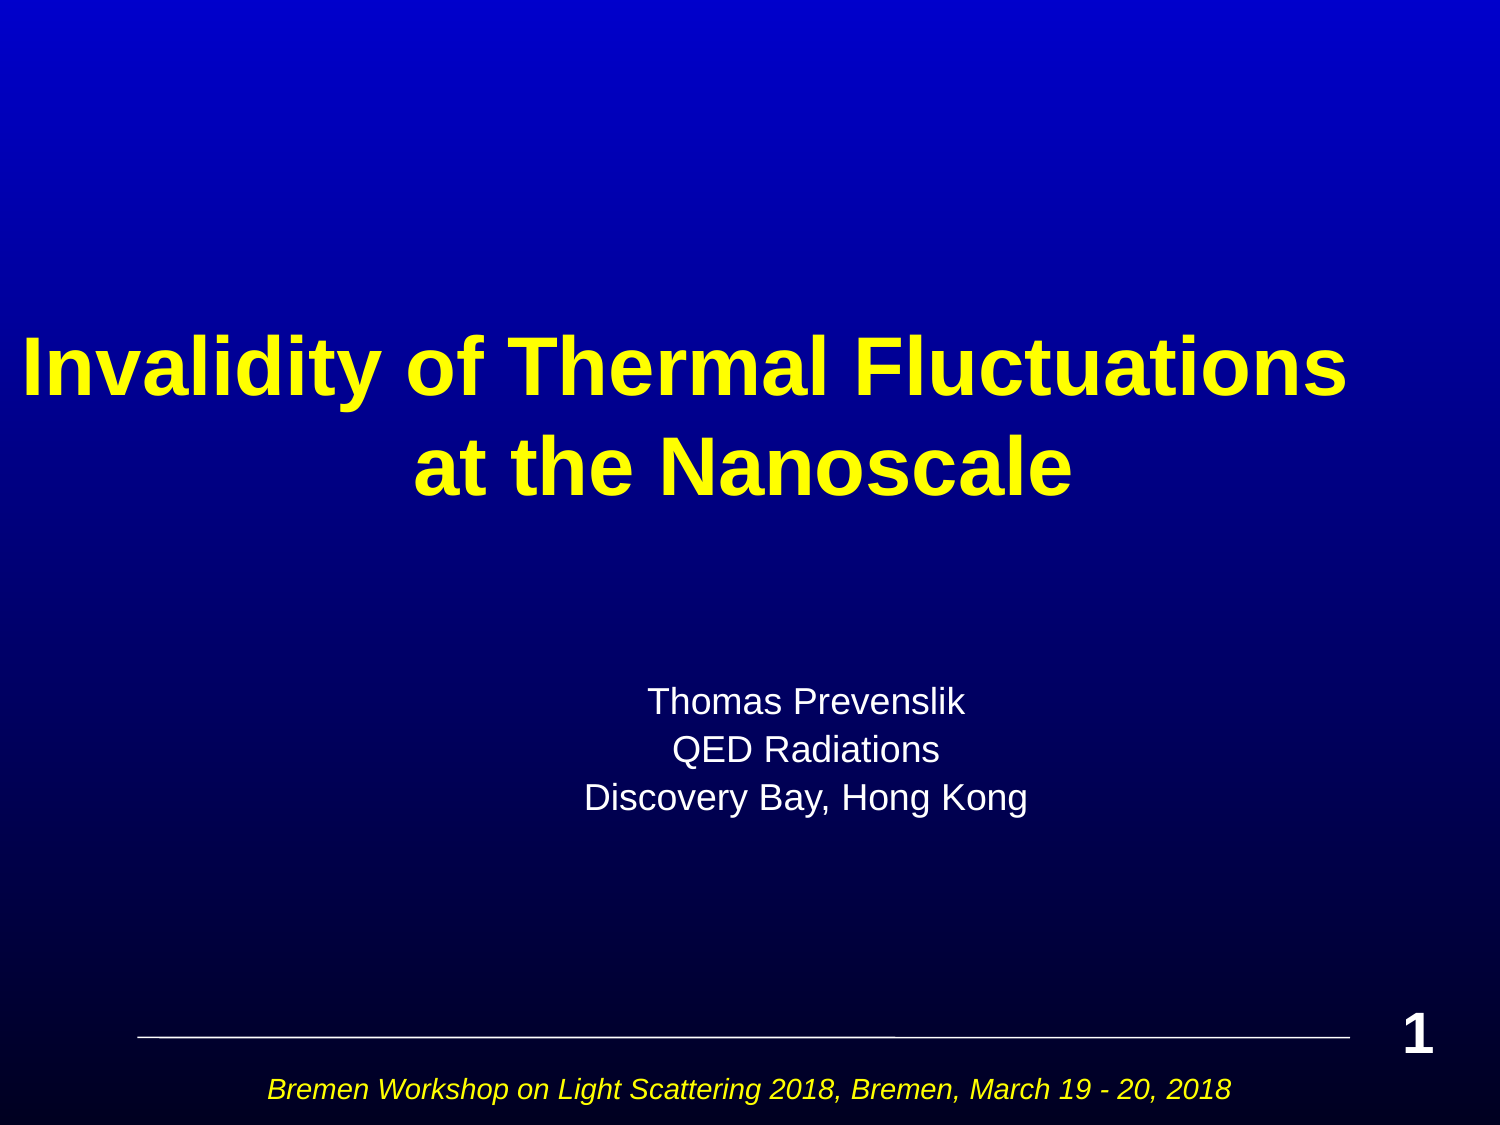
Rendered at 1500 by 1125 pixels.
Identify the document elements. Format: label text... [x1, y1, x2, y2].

title Invalidity of Thermal Fluctuations at the Nanoscale [0, 299, 1500, 525]
footer Bremen Workshop on Light Scattering 2018, Bremen, March 19 - 20, 2018 [112, 1062, 1388, 1125]
text_box 1 [1387, 987, 1500, 1073]
list Thomas Prevenslik QED Radiations Discovery Bay, Hong Kong [168, 675, 1444, 913]
